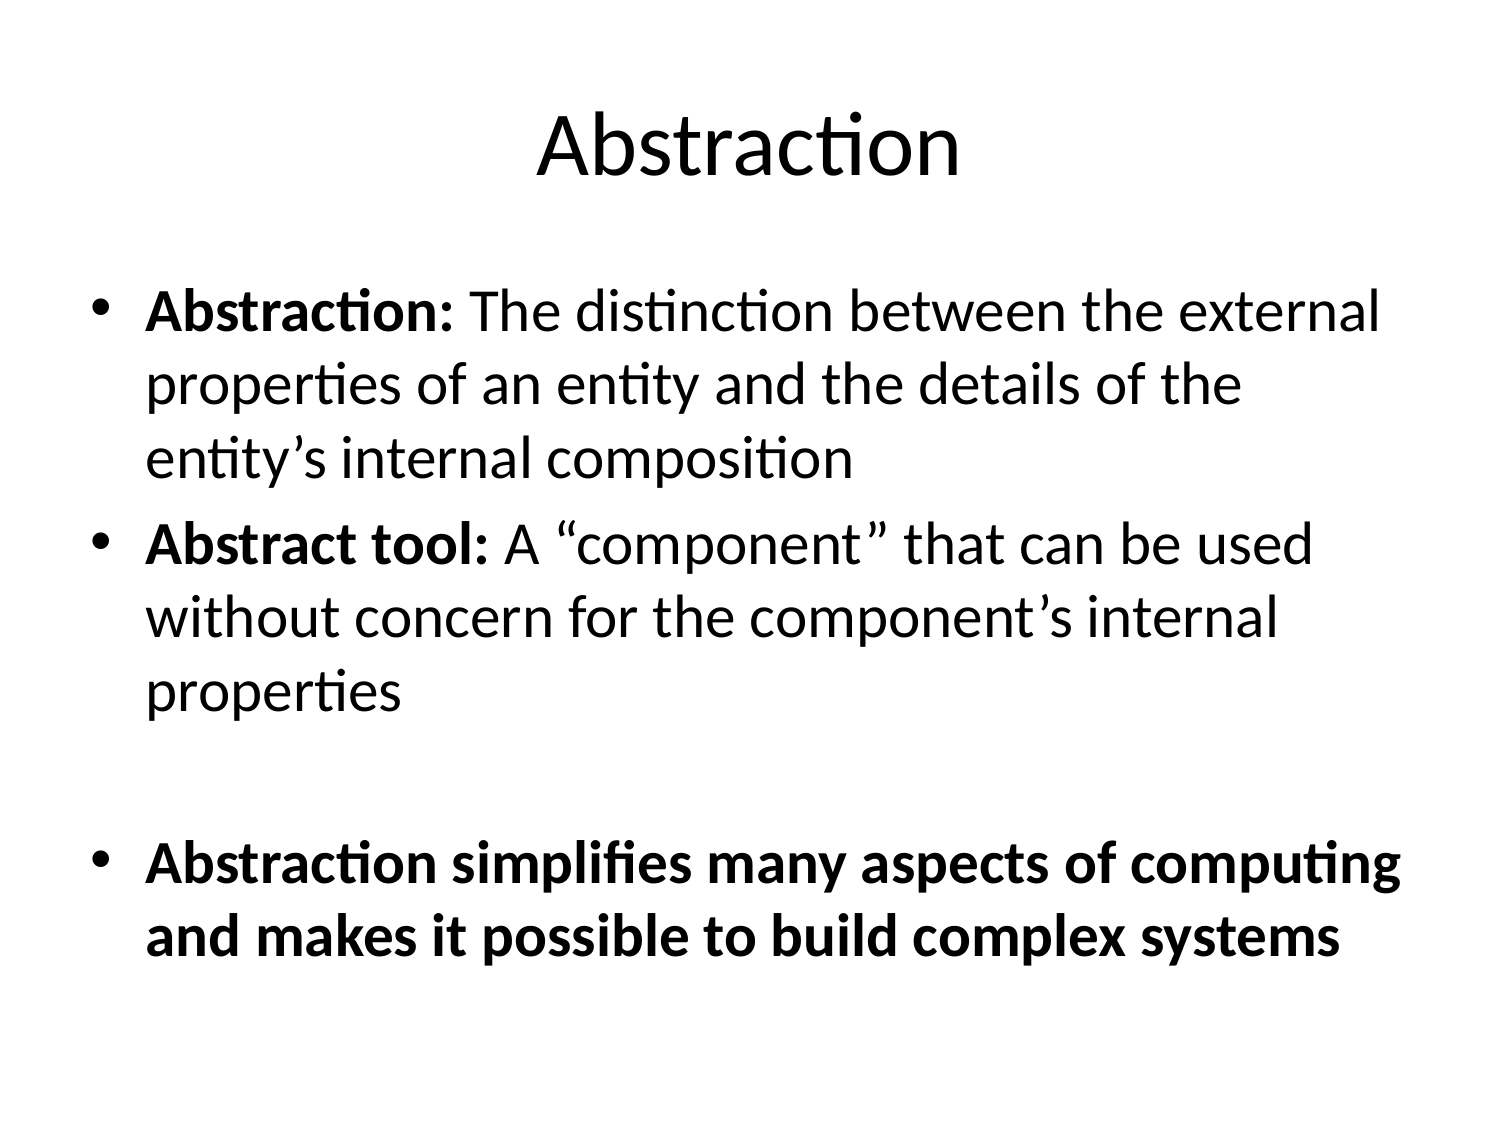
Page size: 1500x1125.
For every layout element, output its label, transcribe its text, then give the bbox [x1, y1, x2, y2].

title Abstraction [75, 45, 1425, 233]
list Abstraction: The distinction between the external properties of an entity and the details of the entity’s internal composition Abstract tool: A “component” that can be used without concern for the component’s internal properties Abstraction simplifies many aspects of computing and makes it possible to build complex systems [75, 262, 1425, 1005]
